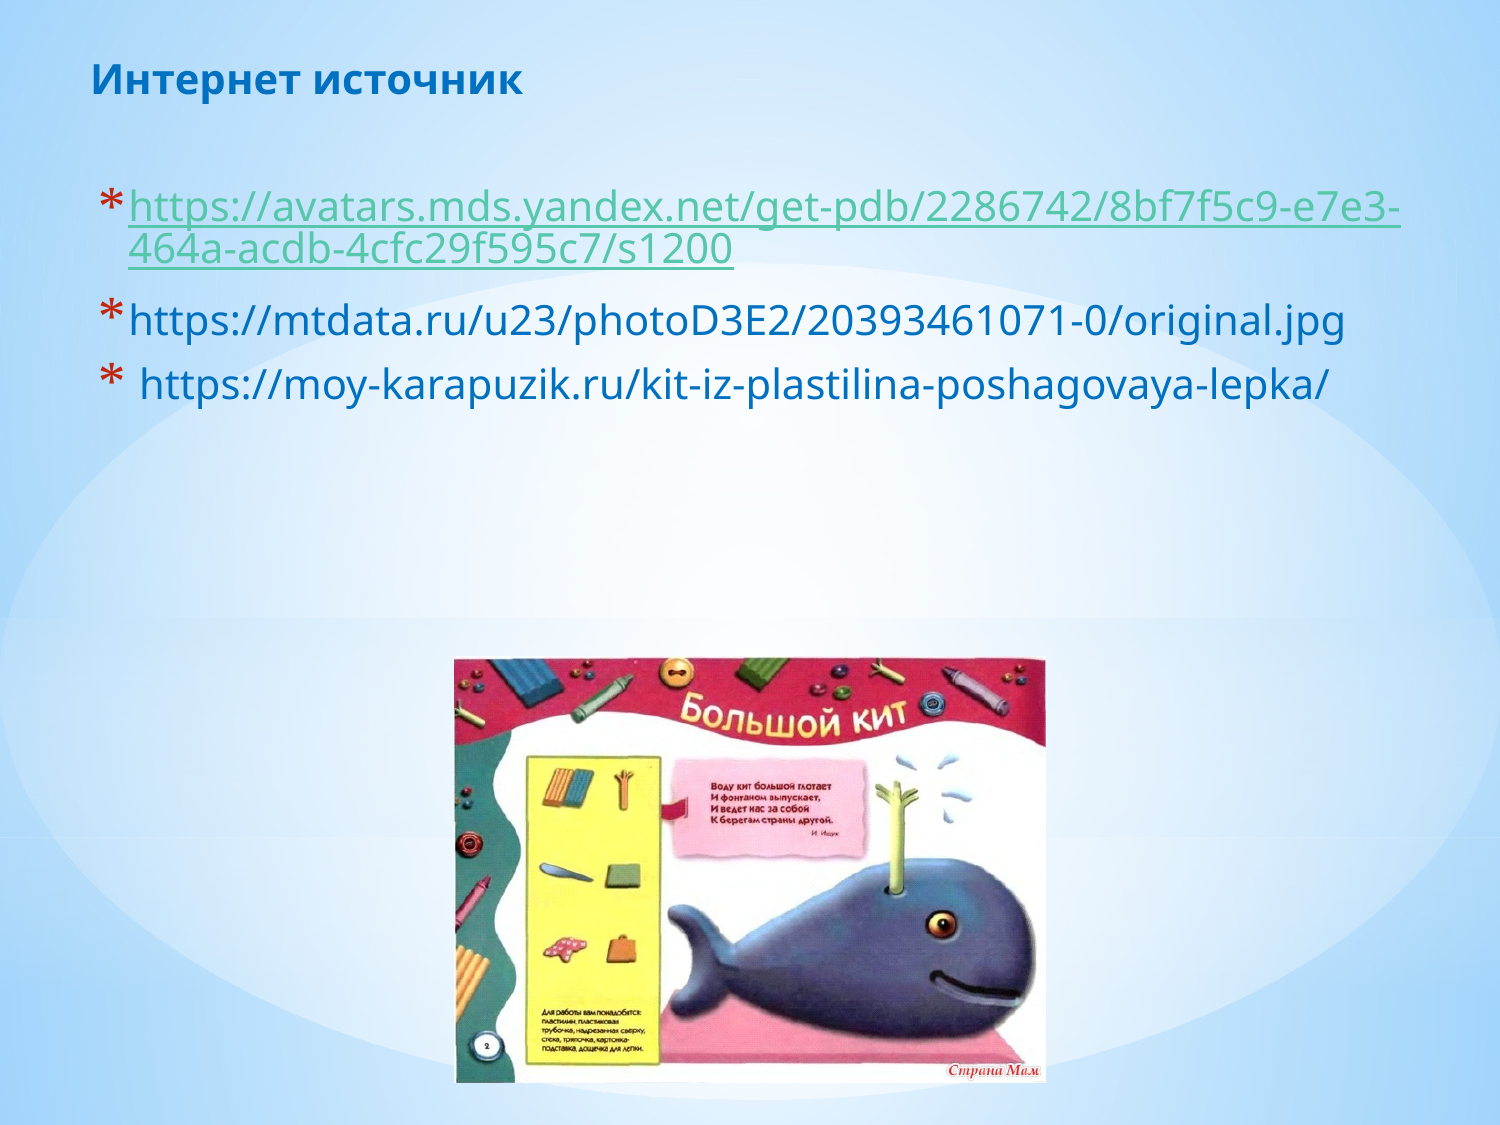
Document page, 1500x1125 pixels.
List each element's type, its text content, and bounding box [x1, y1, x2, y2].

list https://avatars.mds.yandex.net/get-pdb/2286742/8bf7f5c9-e7e3-464a-acdb-4cfc29f595c7/s1200 https://mtdata.ru/u23/photoD3E2/20393461071-0/original.jpg https://moy-karapuzik.ru/kit-iz-plastilina-poshagovaya-lepka/ [75, 172, 1425, 598]
title Интернет источник [75, 45, 1412, 126]
picture [454, 656, 1046, 1083]
